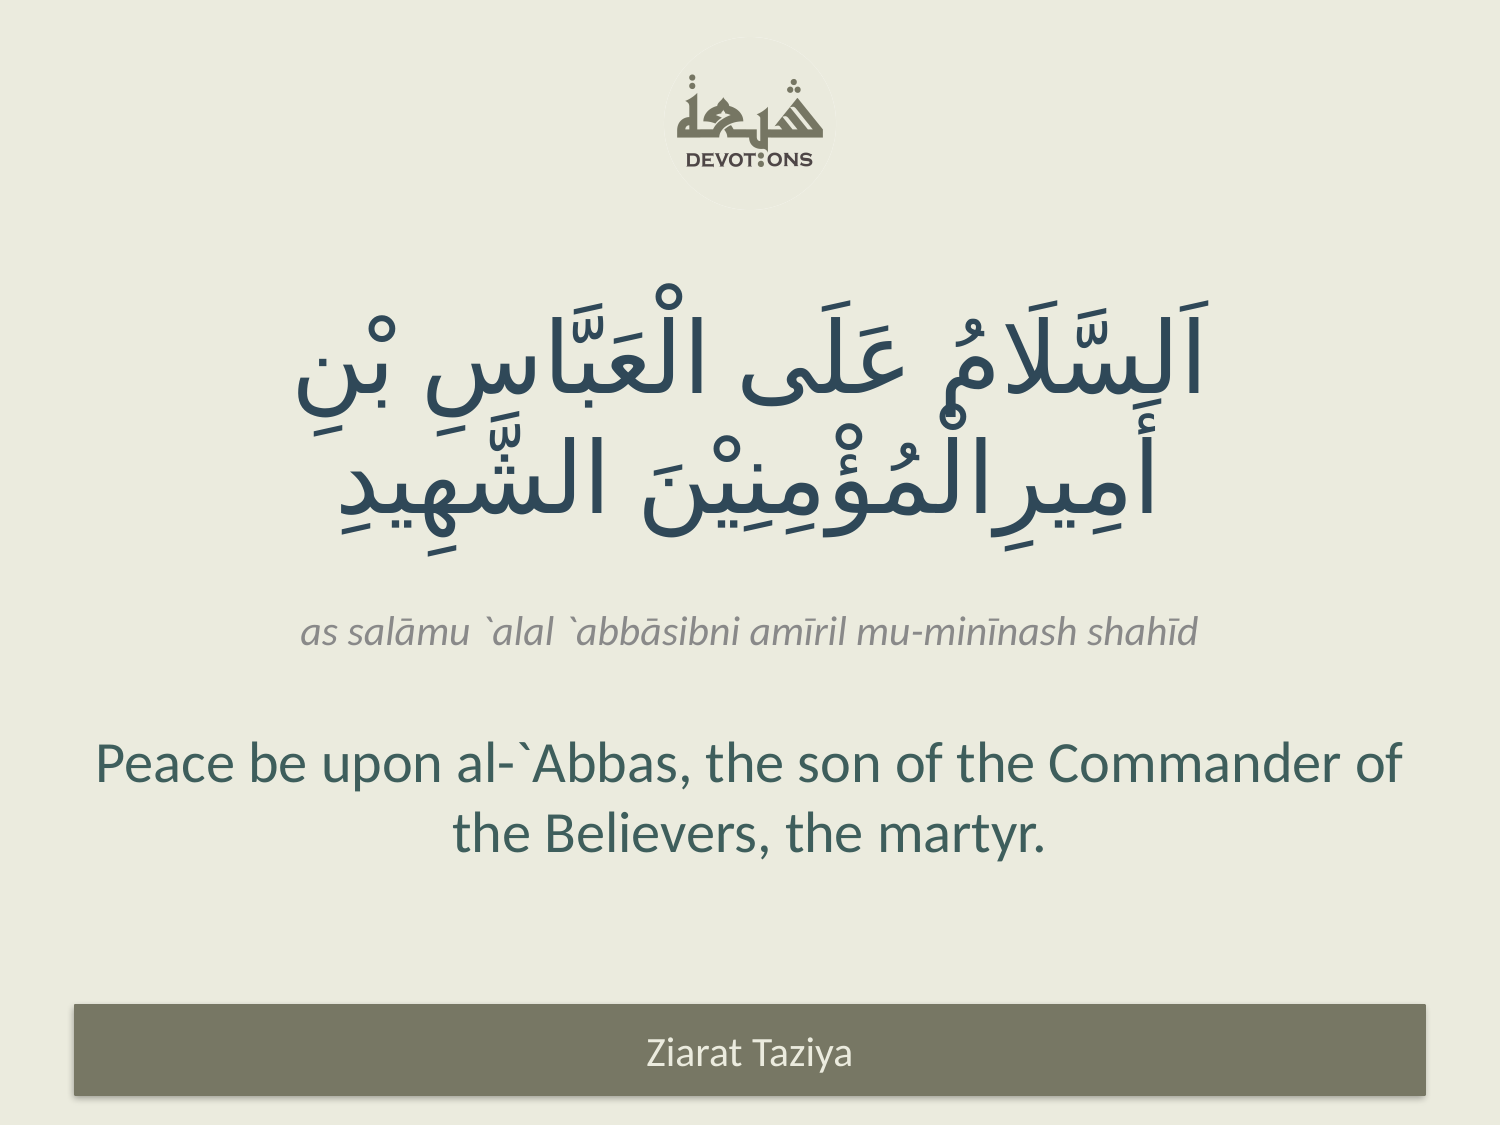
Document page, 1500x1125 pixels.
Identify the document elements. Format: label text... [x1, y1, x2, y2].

picture [656, 29, 844, 218]
text_box اَلسَّلَامُ عَلَى الْعَبَّاسِ بْنِ أَمِيرِالْمُؤْمِنِيْنَ الشَّهِيدِ as salāmu `alal `abbāsibni amīril mu-minīnash shahīd Peace be upon al-`Abbas, the son of the Commander of the Believers, the martyr. [74, 286, 1425, 871]
text_box Ziarat Taziya [631, 1017, 869, 1083]
text_box [74, 1004, 1426, 1096]
